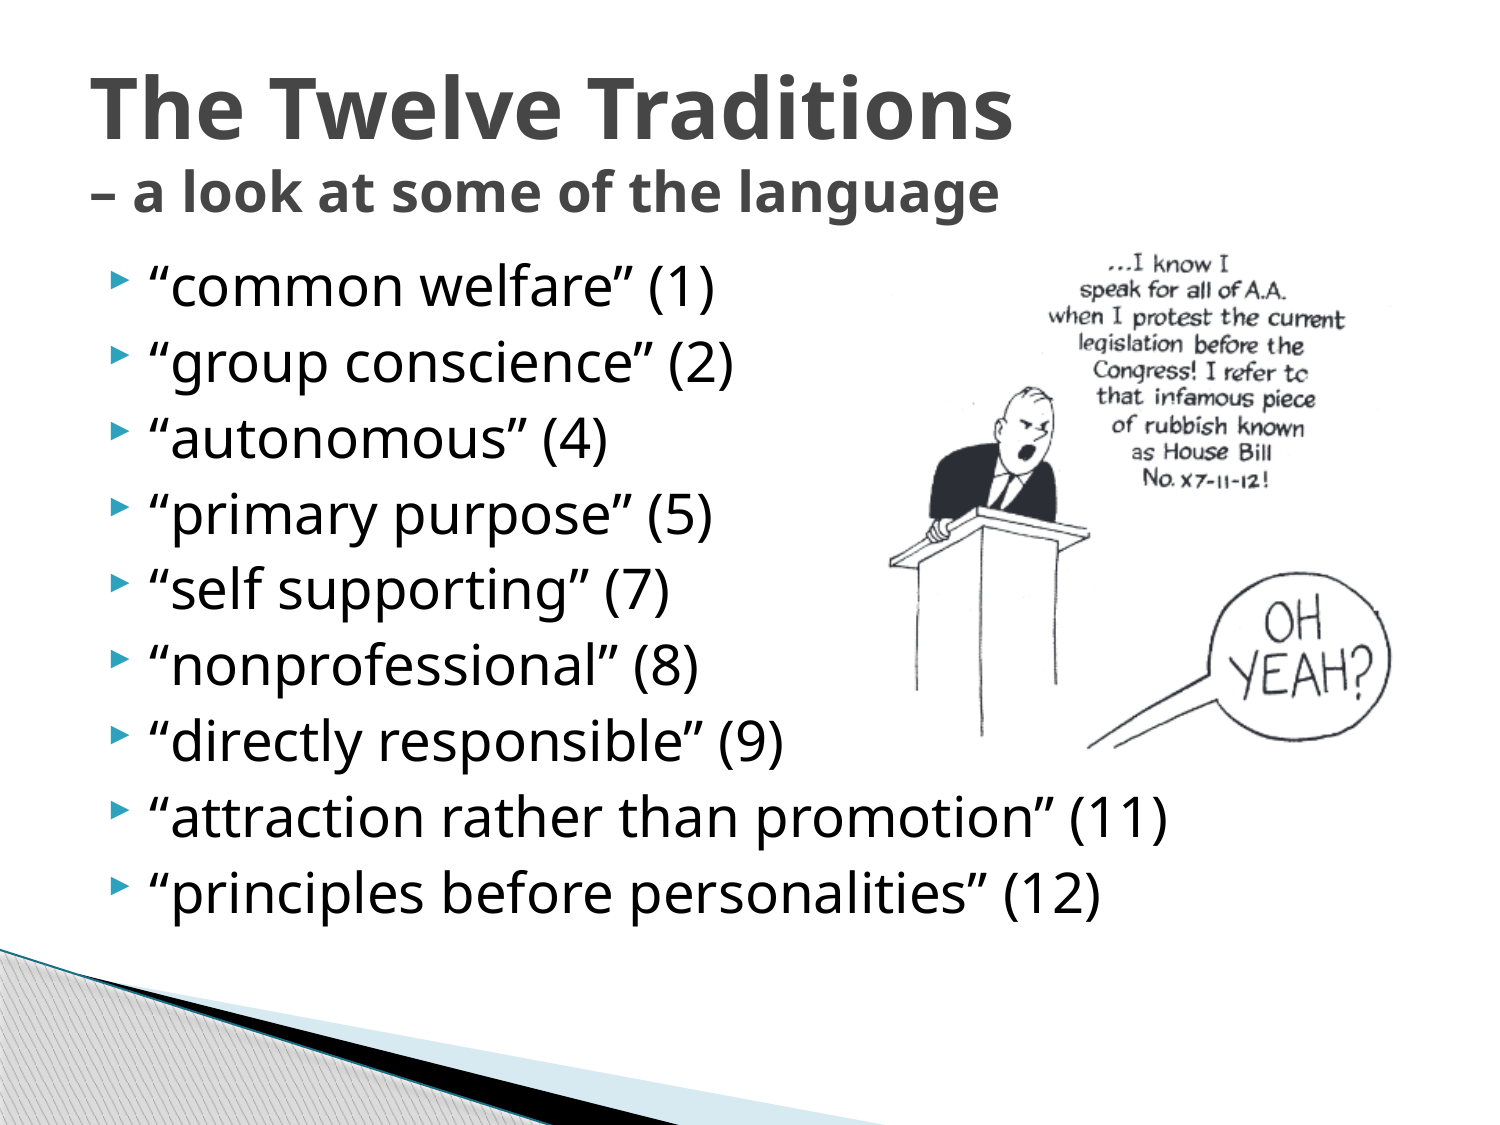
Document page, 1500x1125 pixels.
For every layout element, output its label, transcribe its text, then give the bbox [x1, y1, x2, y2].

list “common welfare” (1) “group conscience” (2) “autonomous” (4) “primary purpose” (5) “self supporting” (7) “nonprofessional” (8) “directly responsible” (9) “attraction rather than promotion” (11) “principles before personalities” (12) [75, 243, 1425, 986]
title The Twelve Traditions – a look at some of the language [75, 45, 1425, 233]
picture [879, 243, 1399, 763]
